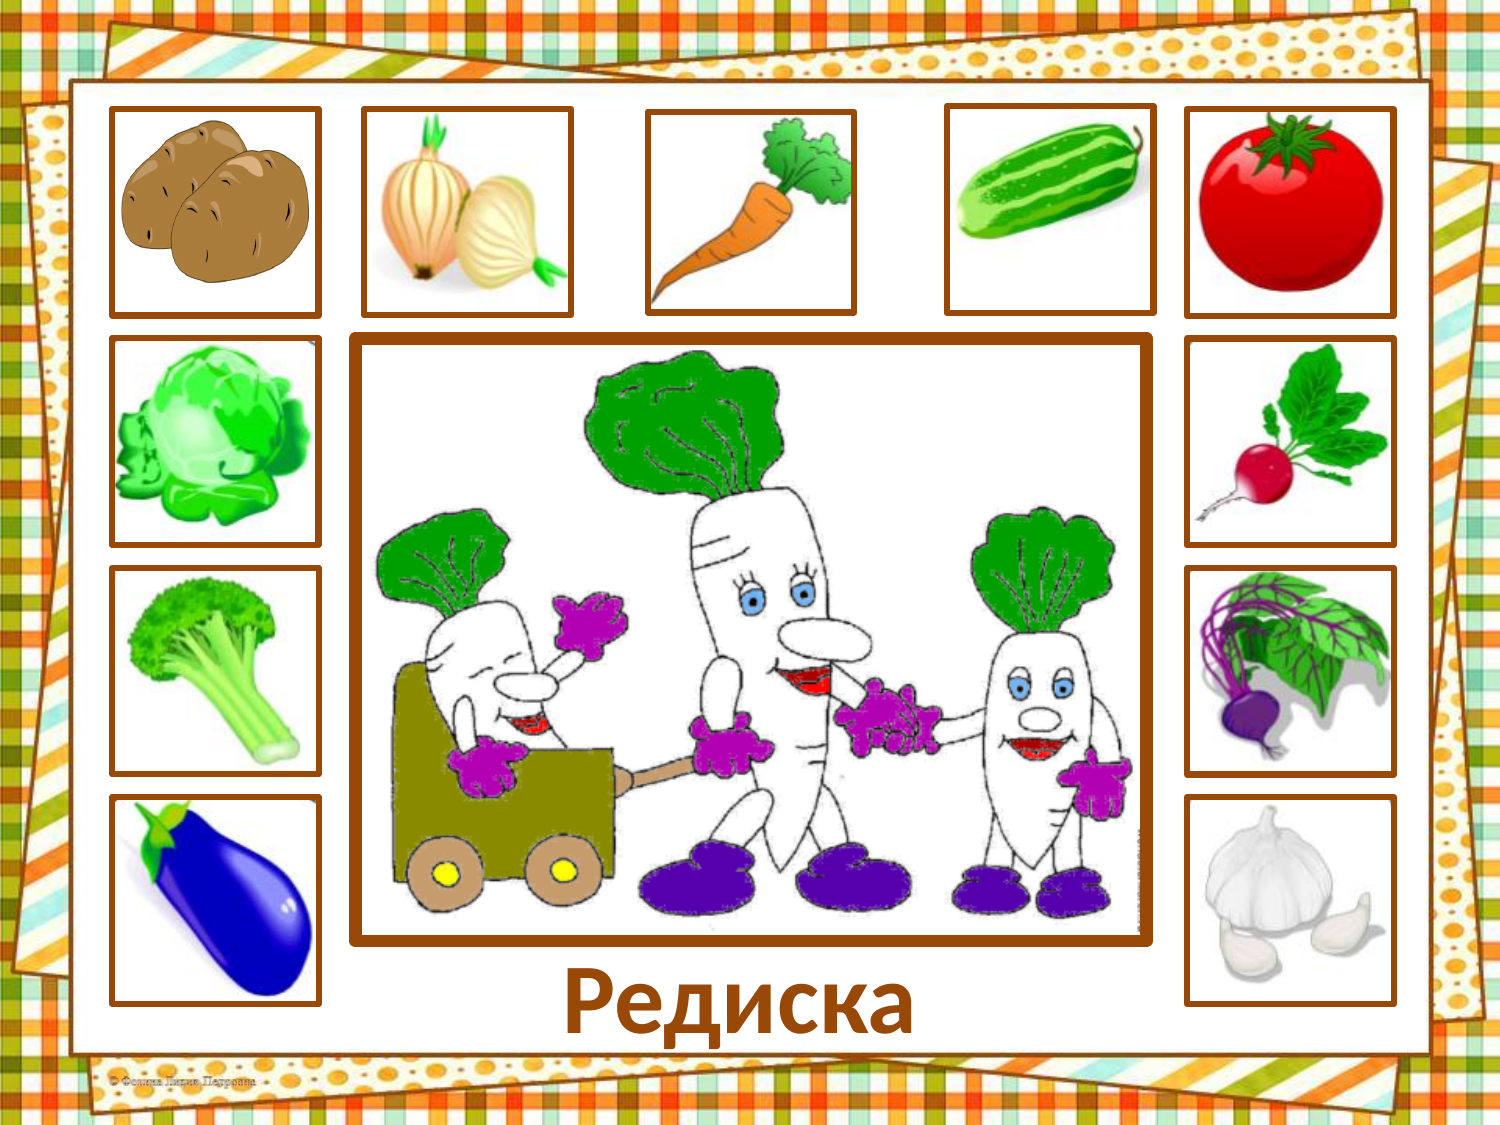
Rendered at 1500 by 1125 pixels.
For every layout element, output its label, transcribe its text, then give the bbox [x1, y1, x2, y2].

text_box [1185, 107, 1396, 318]
text_box [945, 104, 1156, 315]
text_box [1185, 336, 1396, 547]
text_box [353, 336, 1149, 943]
text_box [1185, 566, 1396, 777]
text_box [110, 336, 321, 547]
text_box [646, 110, 856, 315]
picture [0, 0, 1500, 1125]
text_box [110, 566, 321, 776]
text_box Редиска [355, 926, 1147, 1061]
text_box [1185, 795, 1396, 1006]
text_box [110, 107, 321, 318]
text_box [110, 795, 321, 1006]
text_box [362, 107, 573, 317]
